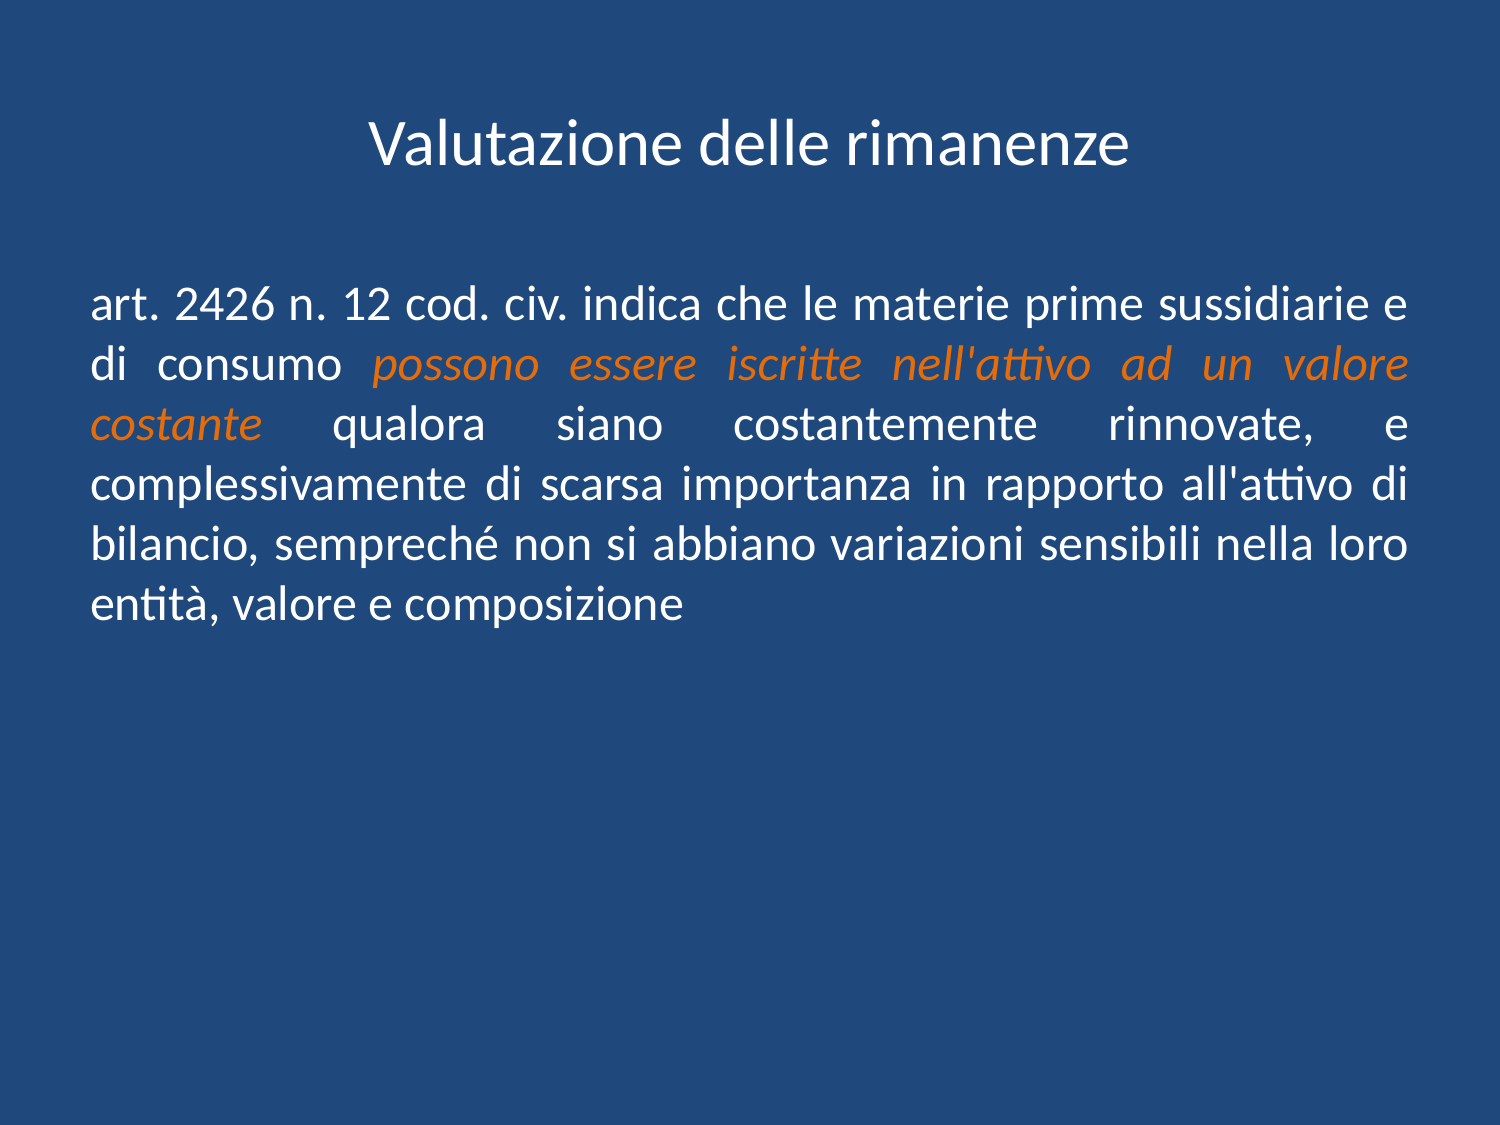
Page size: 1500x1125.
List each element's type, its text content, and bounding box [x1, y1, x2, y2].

title Valutazione delle rimanenze [75, 45, 1425, 233]
list art. 2426 n. 12 cod. civ. indica che le materie prime sussidiarie e di consumo possono essere iscritte nell'attivo ad un valore costante qualora siano costantemente rinnovate, e complessivamente di scarsa importanza in rapporto all'attivo di bilancio, sempreché non si abbiano variazioni sensibili nella loro entità, valore e composizione [75, 262, 1425, 1005]
